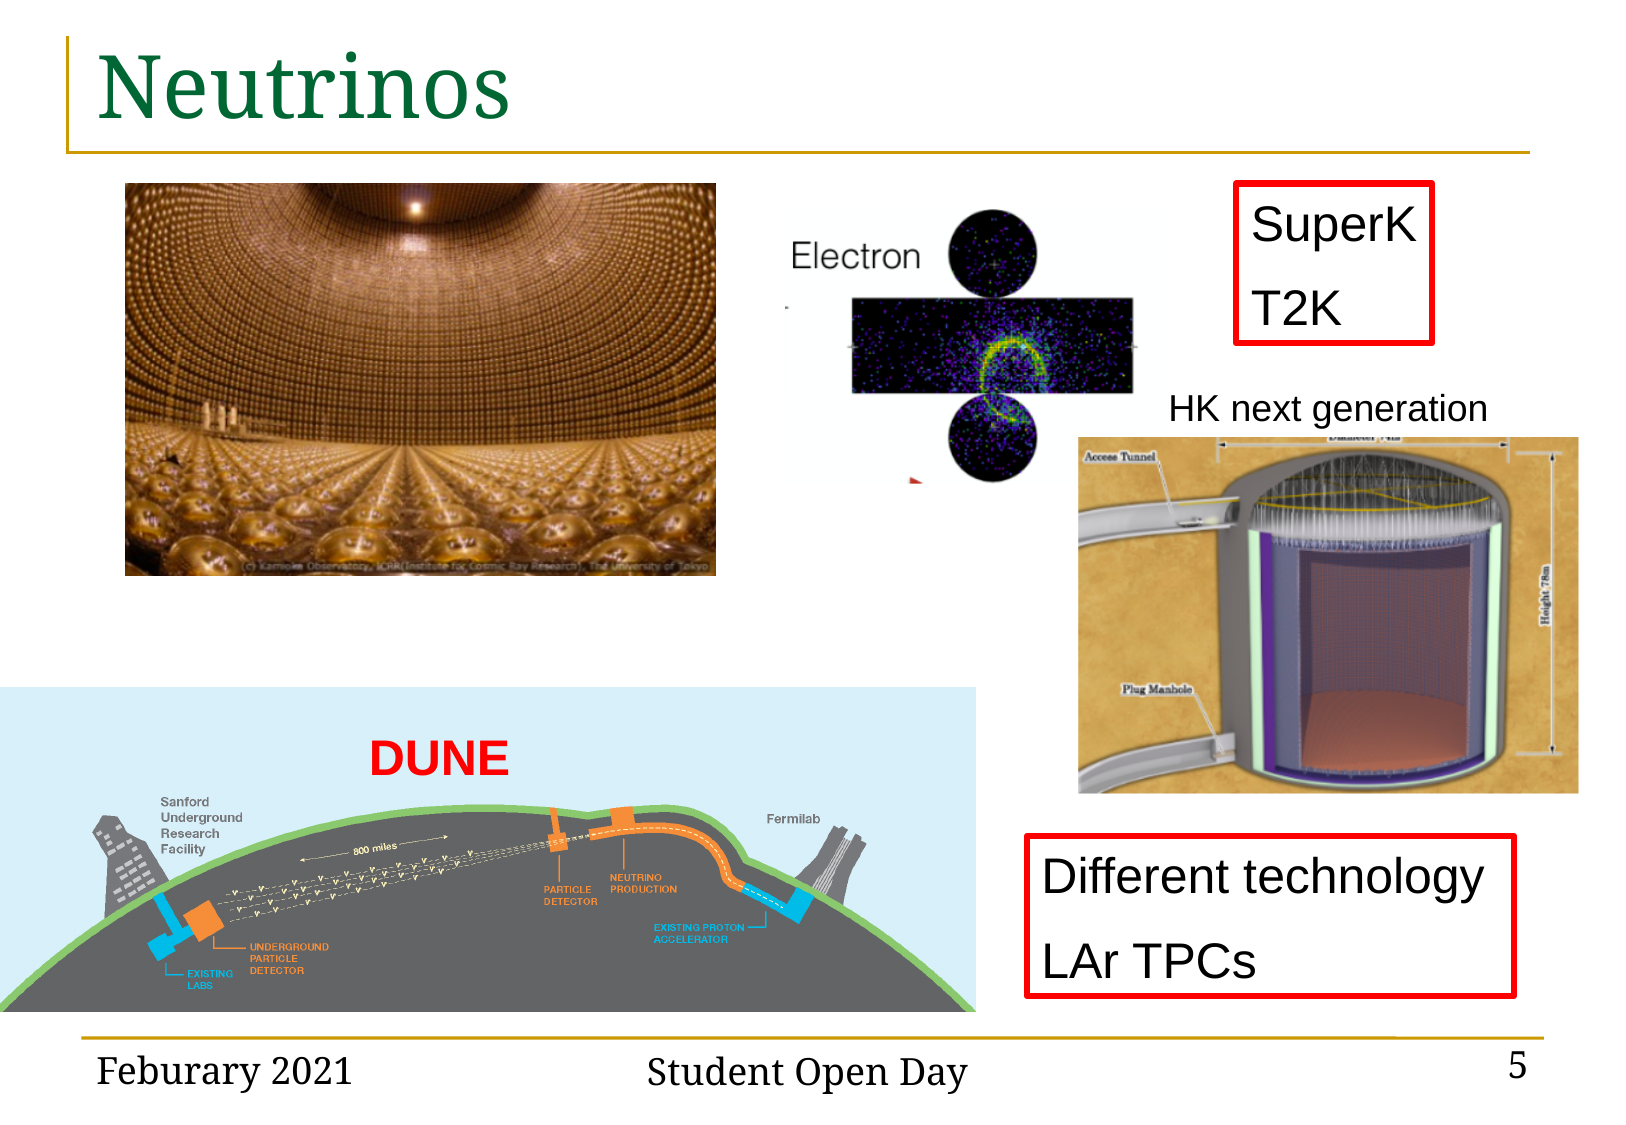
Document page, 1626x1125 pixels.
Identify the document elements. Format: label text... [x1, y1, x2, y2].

text_box SuperK T2K [1236, 183, 1433, 344]
picture [125, 183, 716, 577]
title Neutrinos [81, 23, 1544, 131]
slide_number 5 [1164, 1049, 1544, 1100]
slide_number Feburary 2021 [80, 1045, 461, 1100]
text_box HK next generation [1169, 376, 1504, 435]
picture [0, 687, 976, 1013]
footer Student Open Day [524, 1048, 1091, 1101]
text_box Different technology LAr TPCs [1026, 836, 1514, 996]
picture [785, 207, 1581, 795]
